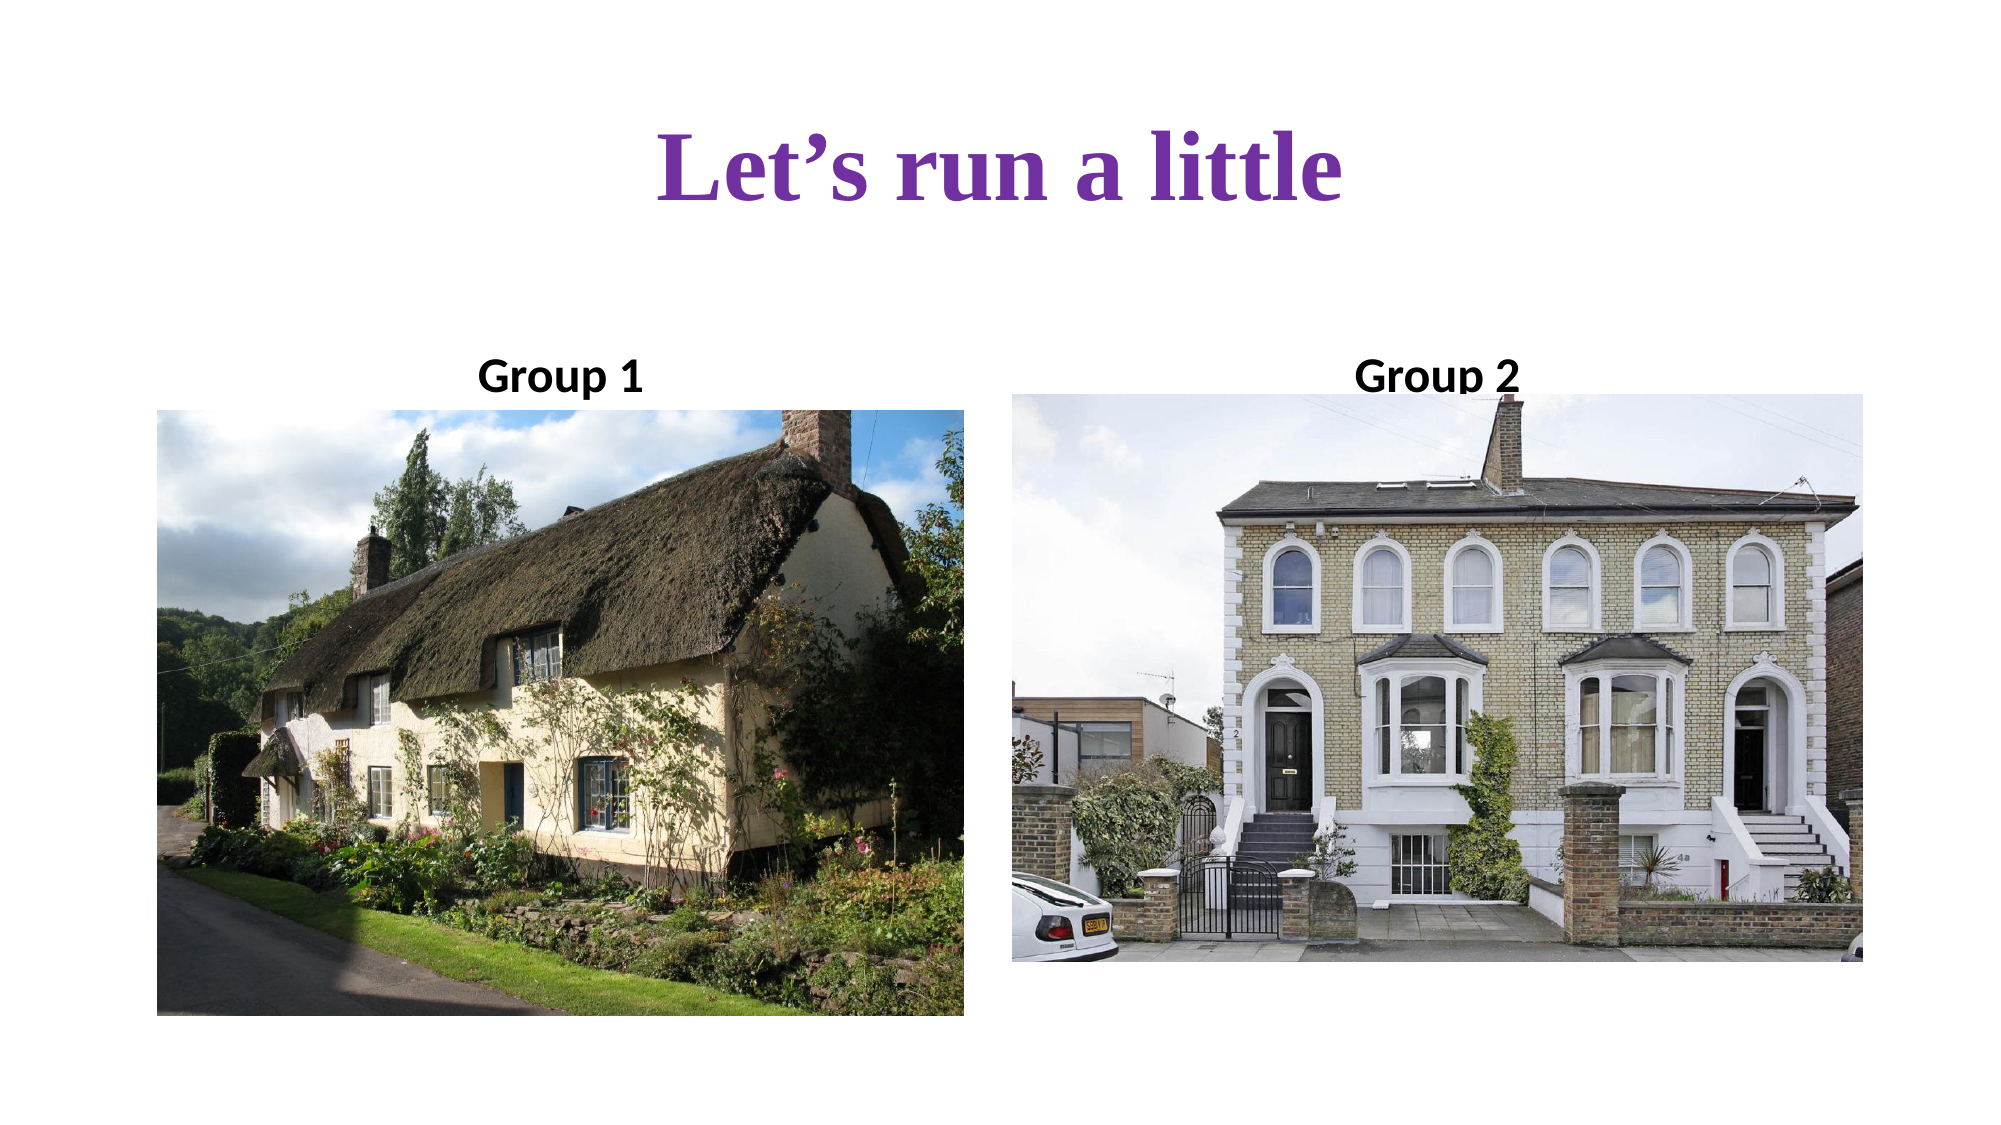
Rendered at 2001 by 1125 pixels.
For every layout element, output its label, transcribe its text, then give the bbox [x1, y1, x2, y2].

title Let’s run a little [137, 59, 1863, 278]
list Group 2 [1012, 275, 1863, 394]
list Group 1 [137, 275, 984, 411]
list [157, 410, 964, 1016]
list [1012, 394, 1863, 962]
